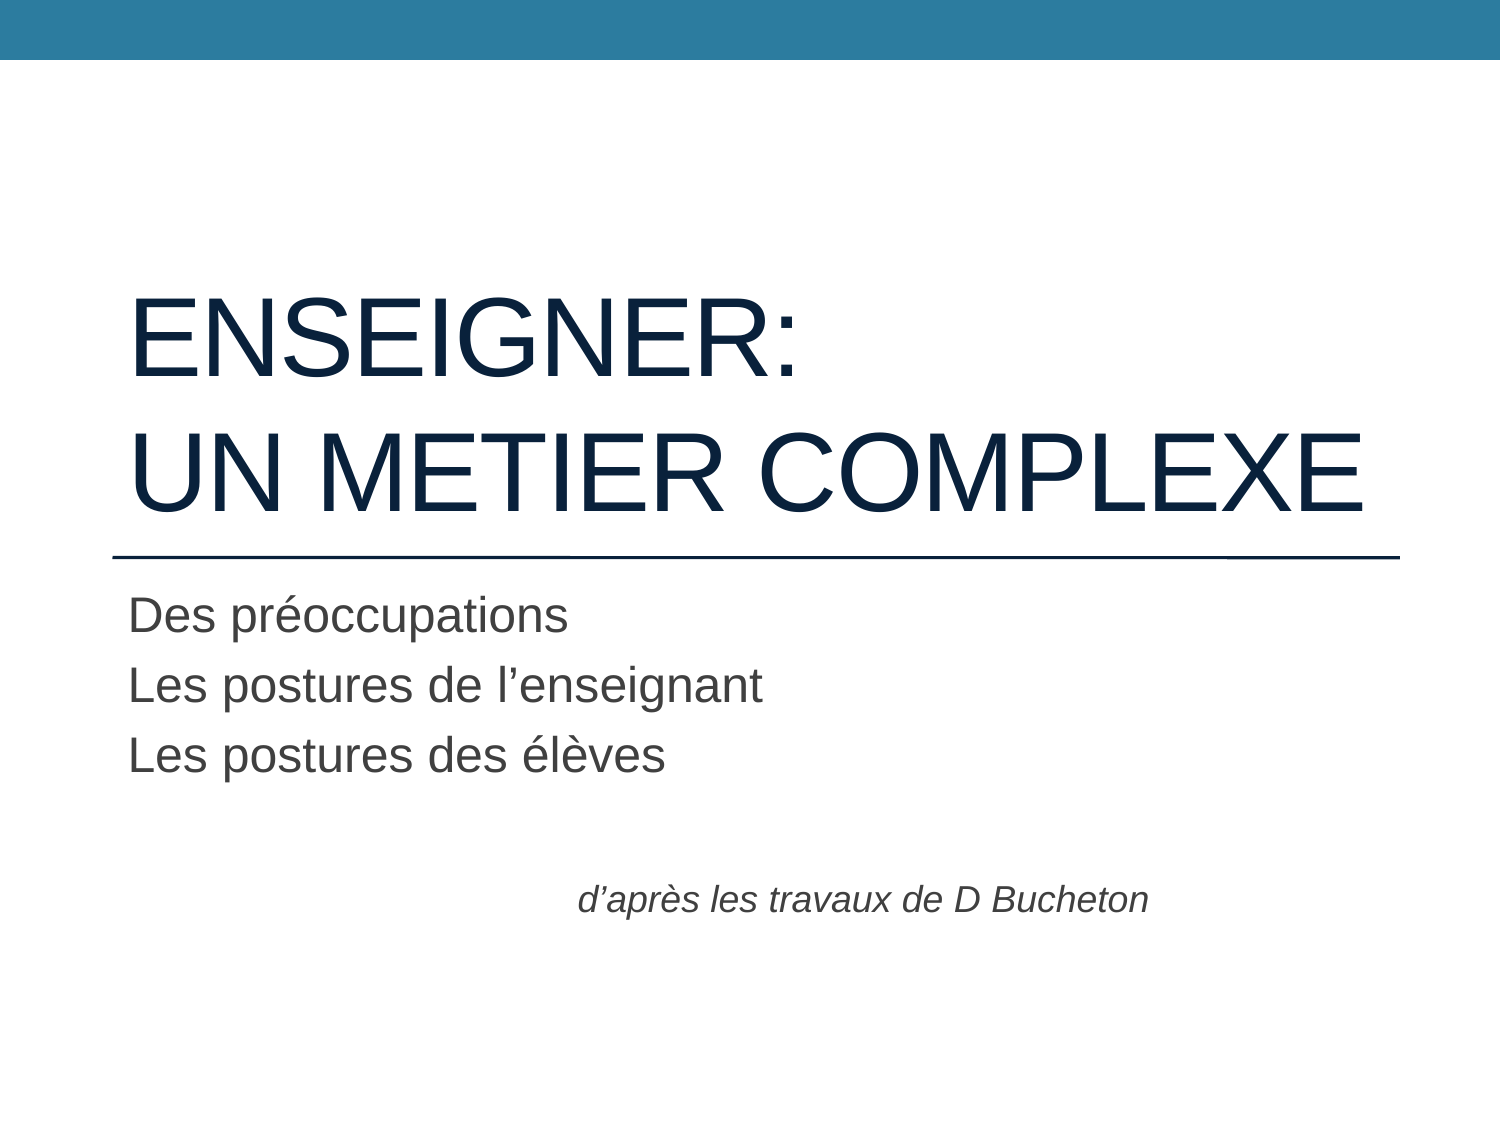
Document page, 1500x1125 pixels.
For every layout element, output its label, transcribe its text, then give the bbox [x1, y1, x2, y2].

title ENSEIGNER: UN METIER COMPLEXE [112, 224, 1400, 542]
subtitle Des préoccupations Les postures de l’enseignant Les postures des élèves d’après les travaux de D Bucheton [112, 575, 1240, 948]
